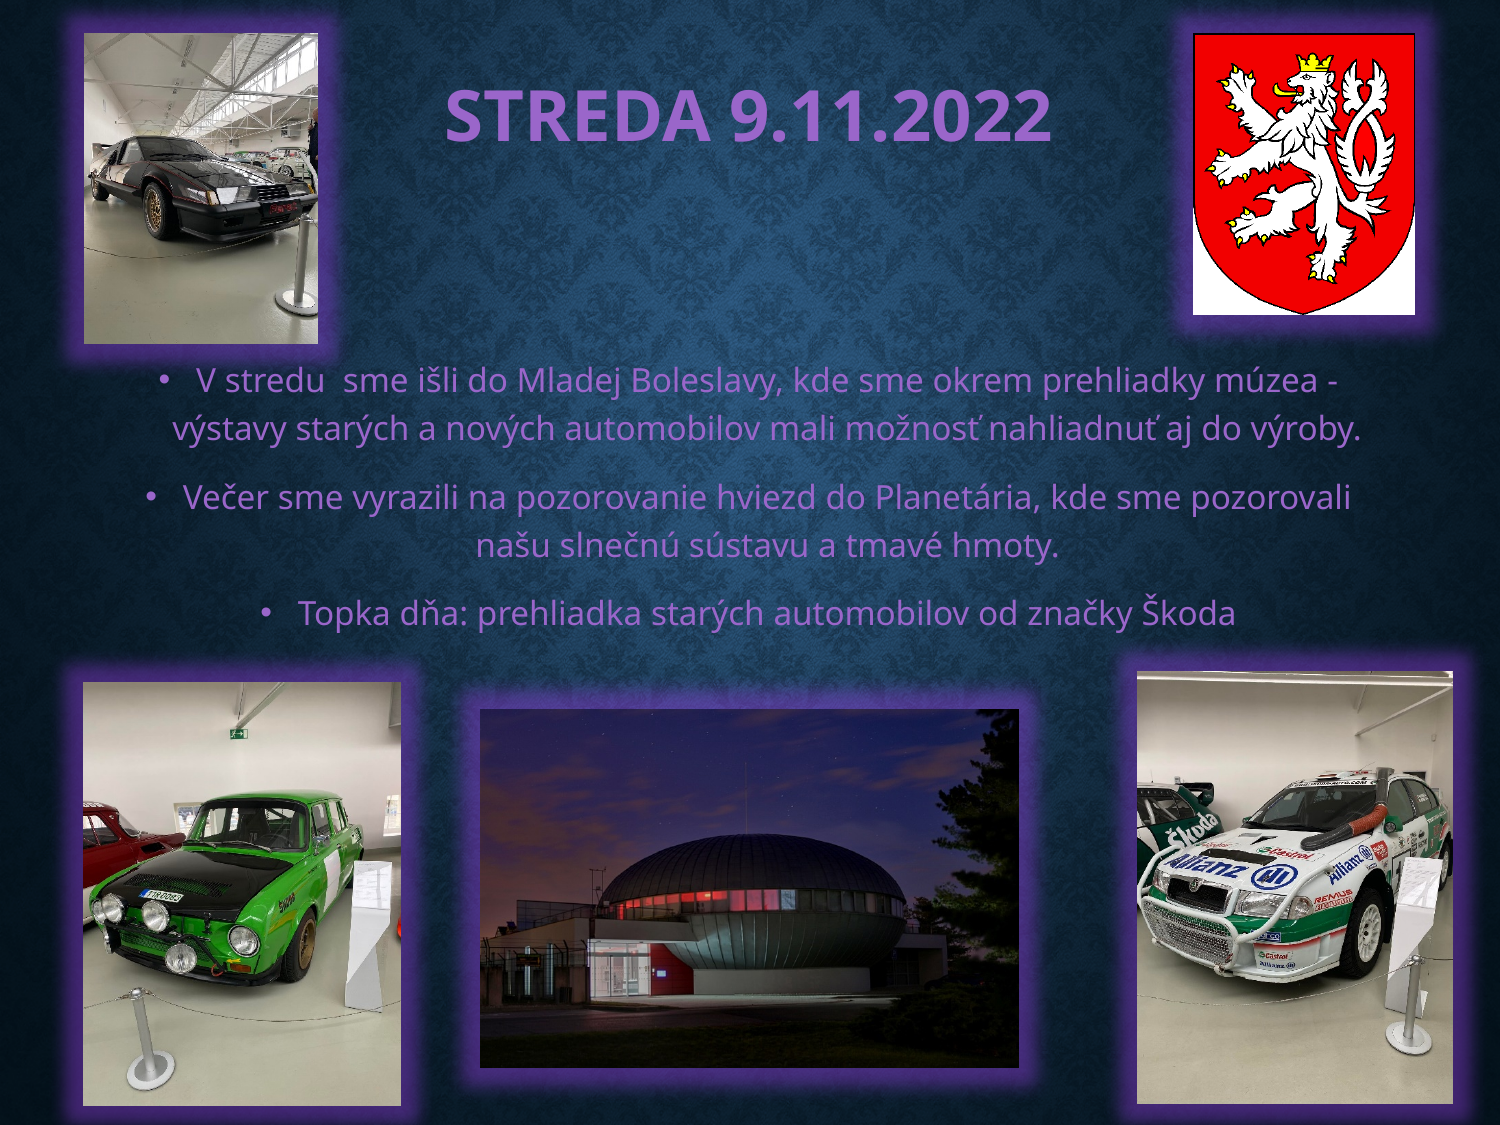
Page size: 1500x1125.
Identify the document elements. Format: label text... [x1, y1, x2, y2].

picture [83, 32, 318, 345]
picture [1193, 32, 1416, 316]
picture [82, 682, 401, 1107]
list V stredu sme išli do Mladej Boleslavy, kde sme okrem prehliadky múzea - výstavy starých a nových automobilov mali možnosť nahliadnuť aj do výroby. Večer sme vyrazili na pozorovanie hviezd do Planetária, kde sme pozorovali našu slnečnú sústavu a tmavé hmoty. Topka dňa: prehliadka starých automobilov od značky Škoda [112, 343, 1387, 950]
title Streda 9.11.2022 [342, 9, 1170, 227]
picture [479, 708, 1019, 1069]
picture [1137, 670, 1453, 1105]
